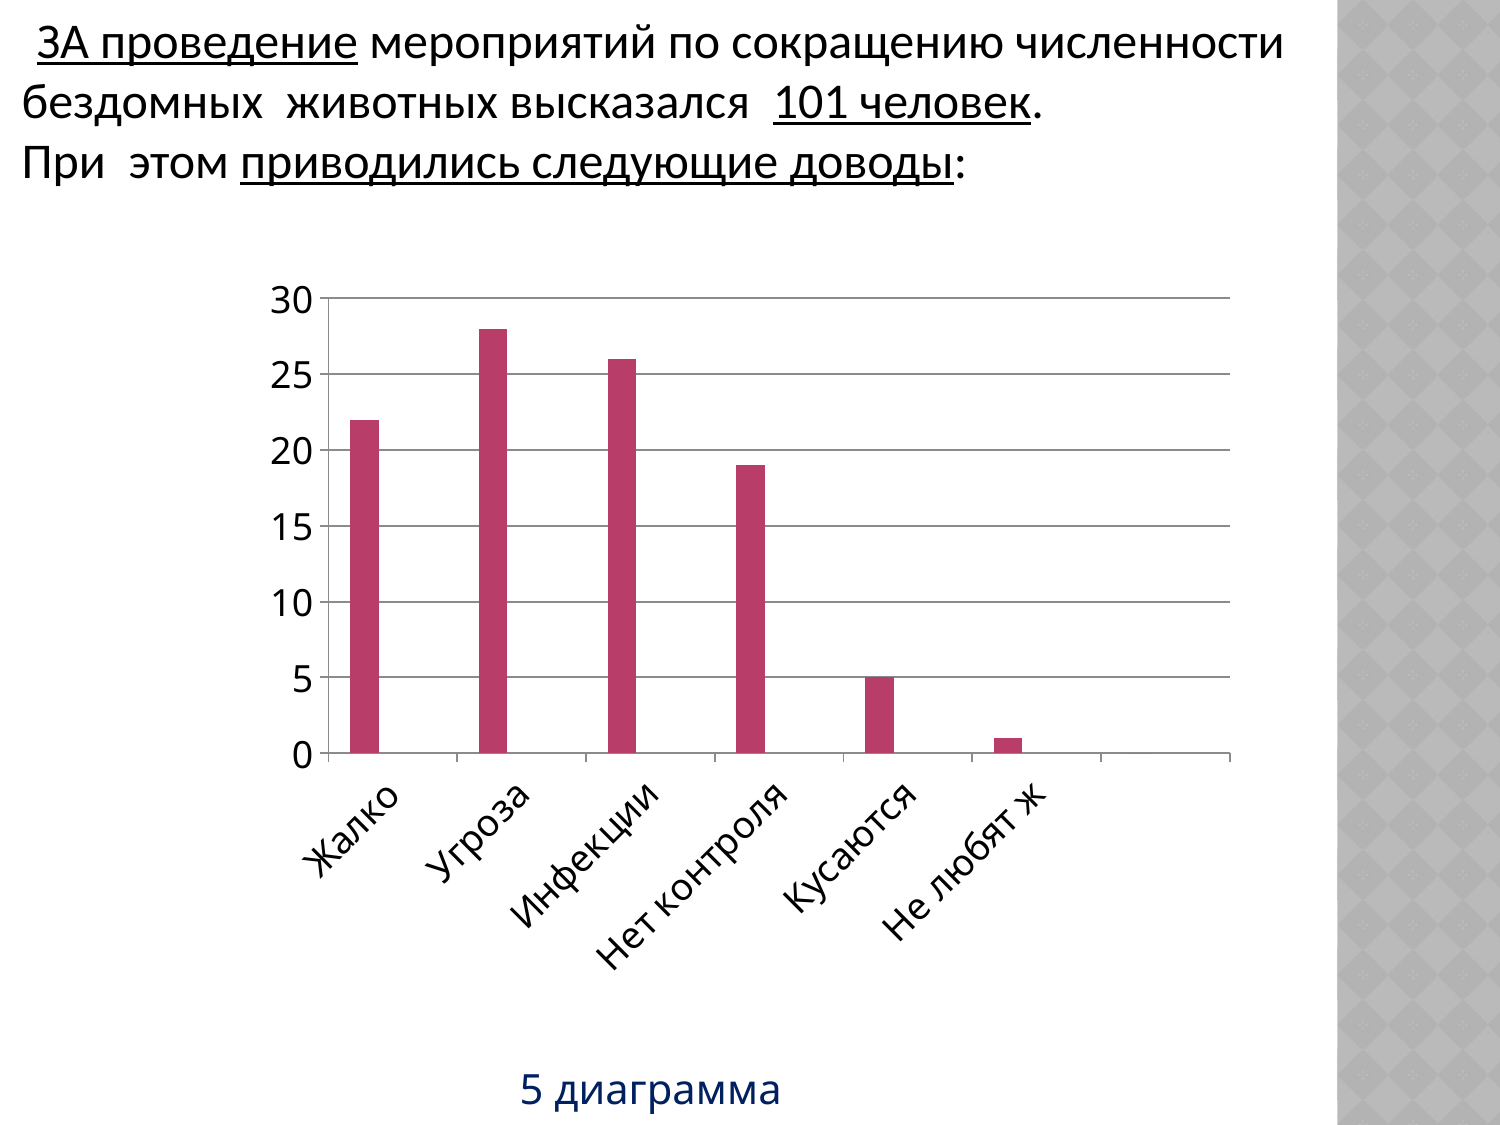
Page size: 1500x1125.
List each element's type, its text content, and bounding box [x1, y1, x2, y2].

chart [249, 257, 1251, 997]
text_box ЗА проведение мероприятий по сокращению численности бездомных животных высказался 101 человек. При этом приводились следующие доводы: [6, 0, 1312, 196]
footer 5 диаграмма [0, 1054, 797, 1114]
